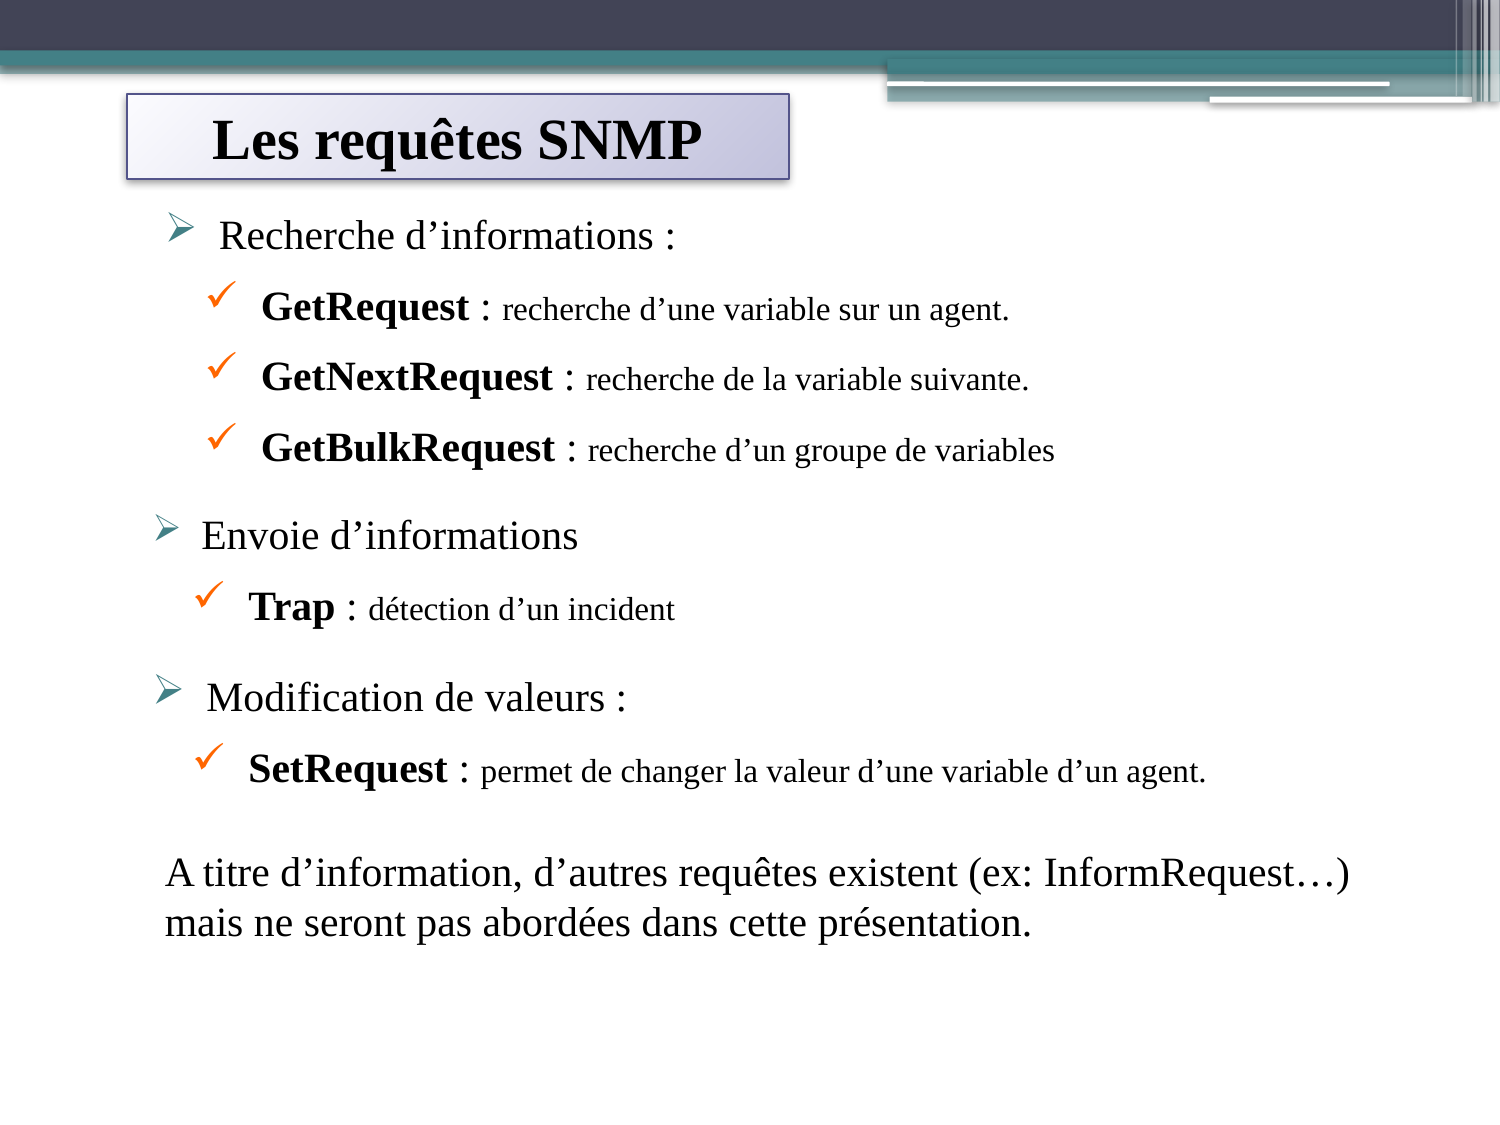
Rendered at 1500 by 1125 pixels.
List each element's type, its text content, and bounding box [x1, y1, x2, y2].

text_box Recherche d’informations : GetRequest : recherche d’une variable sur un agent. GetNextRequest : recherche de la variable suivante. GetBulkRequest : recherche d’un groupe de variables [150, 200, 1400, 478]
text_box Les requêtes SNMP [126, 93, 790, 99]
text_box Envoie d’informations Trap : détection d’un incident [137, 500, 925, 636]
title [112, 99, 1388, 288]
text_box A titre d’information, d’autres requêtes existent (ex: InformRequest…) mais ne seront pas abordées dans cette présentation. [150, 837, 1375, 953]
text_box Modification de valeurs : SetRequest : permet de changer la valeur d’une variable d’un agent. [137, 662, 1438, 799]
